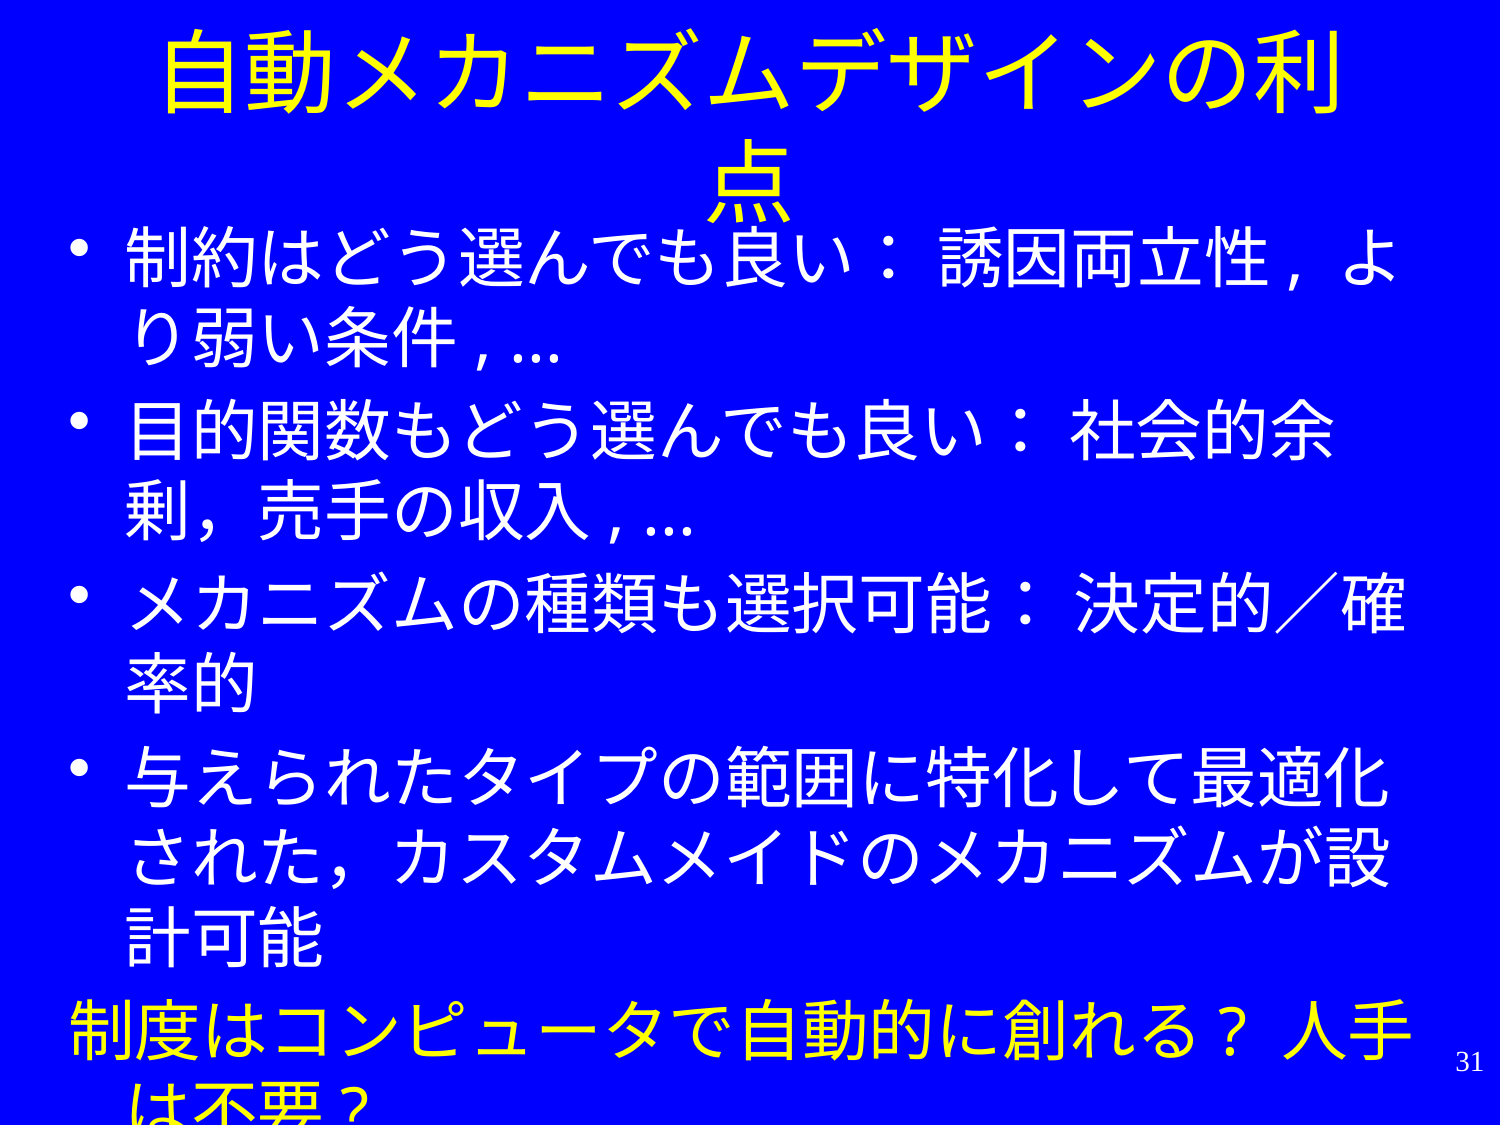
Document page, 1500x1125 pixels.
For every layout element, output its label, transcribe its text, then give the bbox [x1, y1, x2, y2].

slide_number 31 [1187, 1034, 1500, 1111]
title 自動メカニズムデザインの利点 [111, 30, 1388, 207]
list 制約はどう選んでも良い： 誘因両立性, より弱い条件, ... 目的関数もどう選んでも良い： 社会的余剰，売手の収入, ... メカニズムの種類も選択可能： 決定的／確率的 与えられたタイプの範囲に特化して最適化された，カスタムメイドのメカニズムが設計可能 制度はコンピュータで自動的に創れる? 人手は不要? [52, 207, 1459, 884]
